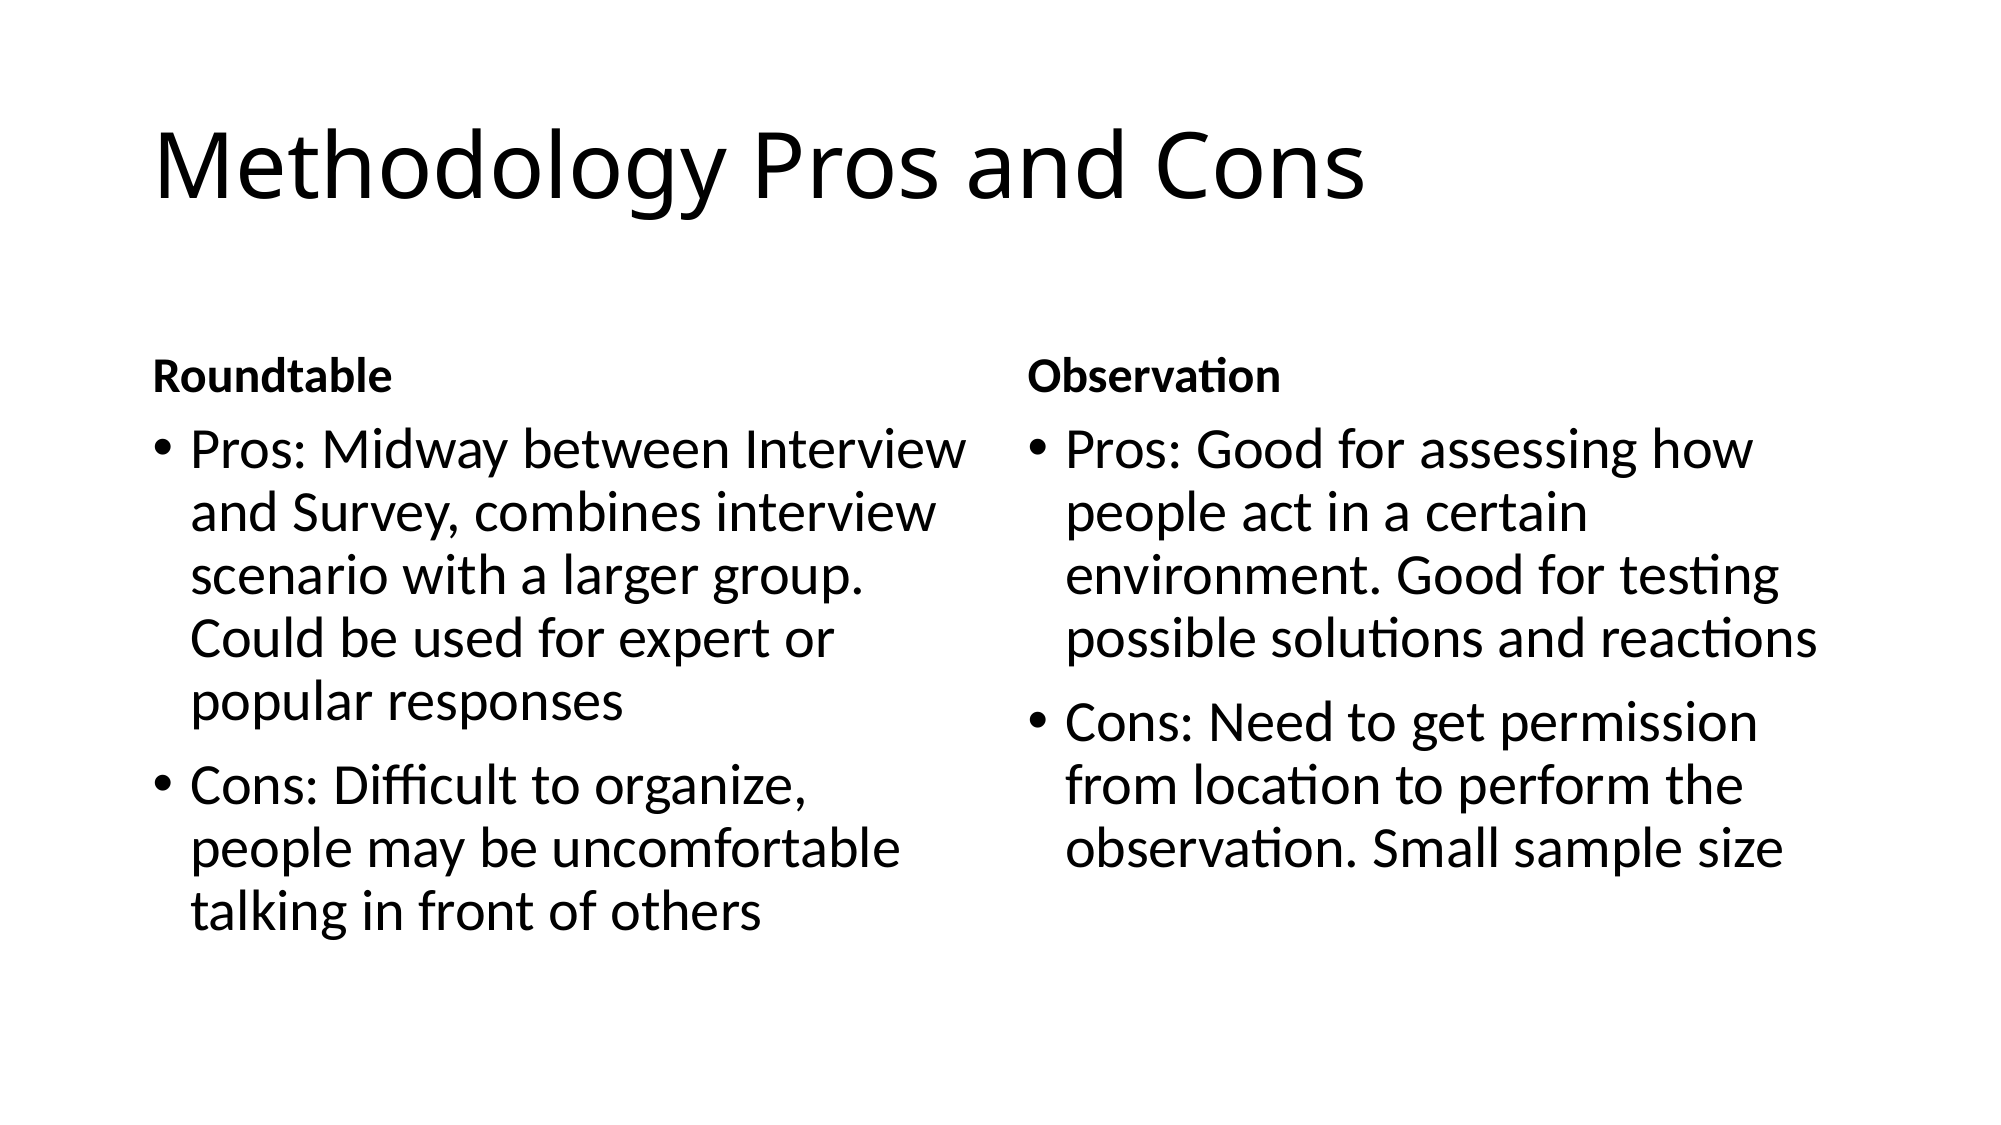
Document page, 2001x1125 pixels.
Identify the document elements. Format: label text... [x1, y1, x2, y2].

list Pros: Midway between Interview and Survey, combines interview scenario with a larger group. Could be used for expert or popular responses Cons: Difficult to organize, people may be uncomfortable talking in front of others [137, 410, 984, 1016]
list Pros: Good for assessing how people act in a certain environment. Good for testing possible solutions and reactions Cons: Need to get permission from location to perform the observation. Small sample size [1012, 410, 1863, 1016]
title Methodology Pros and Cons [137, 59, 1863, 278]
list Observation [1012, 275, 1863, 410]
list Roundtable [137, 275, 984, 410]
